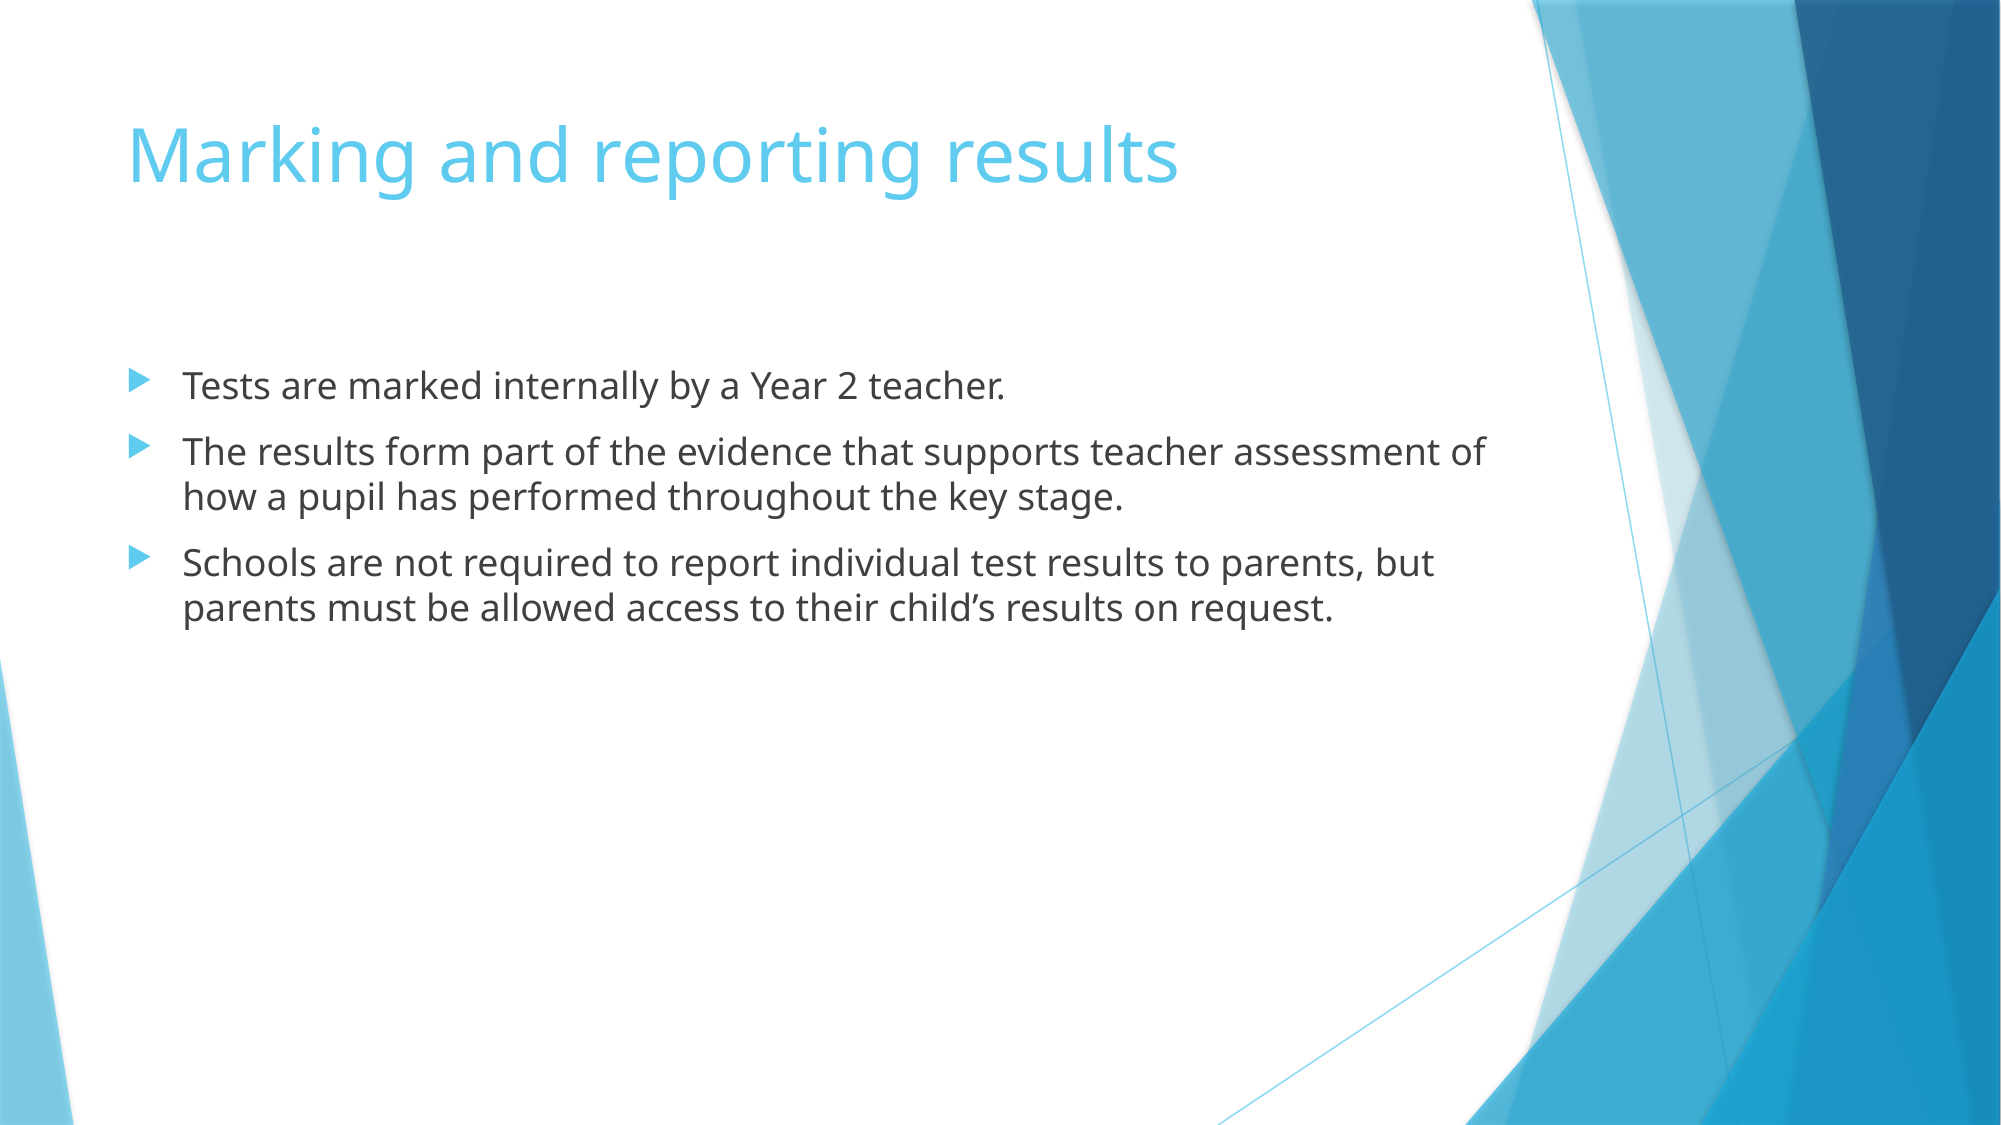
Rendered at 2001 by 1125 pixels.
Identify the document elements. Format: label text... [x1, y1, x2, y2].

title Marking and reporting results [111, 99, 1522, 317]
list Tests are marked internally by a Year 2 teacher. The results form part of the evidence that supports teacher assessment of how a pupil has performed throughout the key stage. Schools are not required to report individual test results to parents, but parents must be allowed access to their child’s results on request. [111, 354, 1522, 992]
